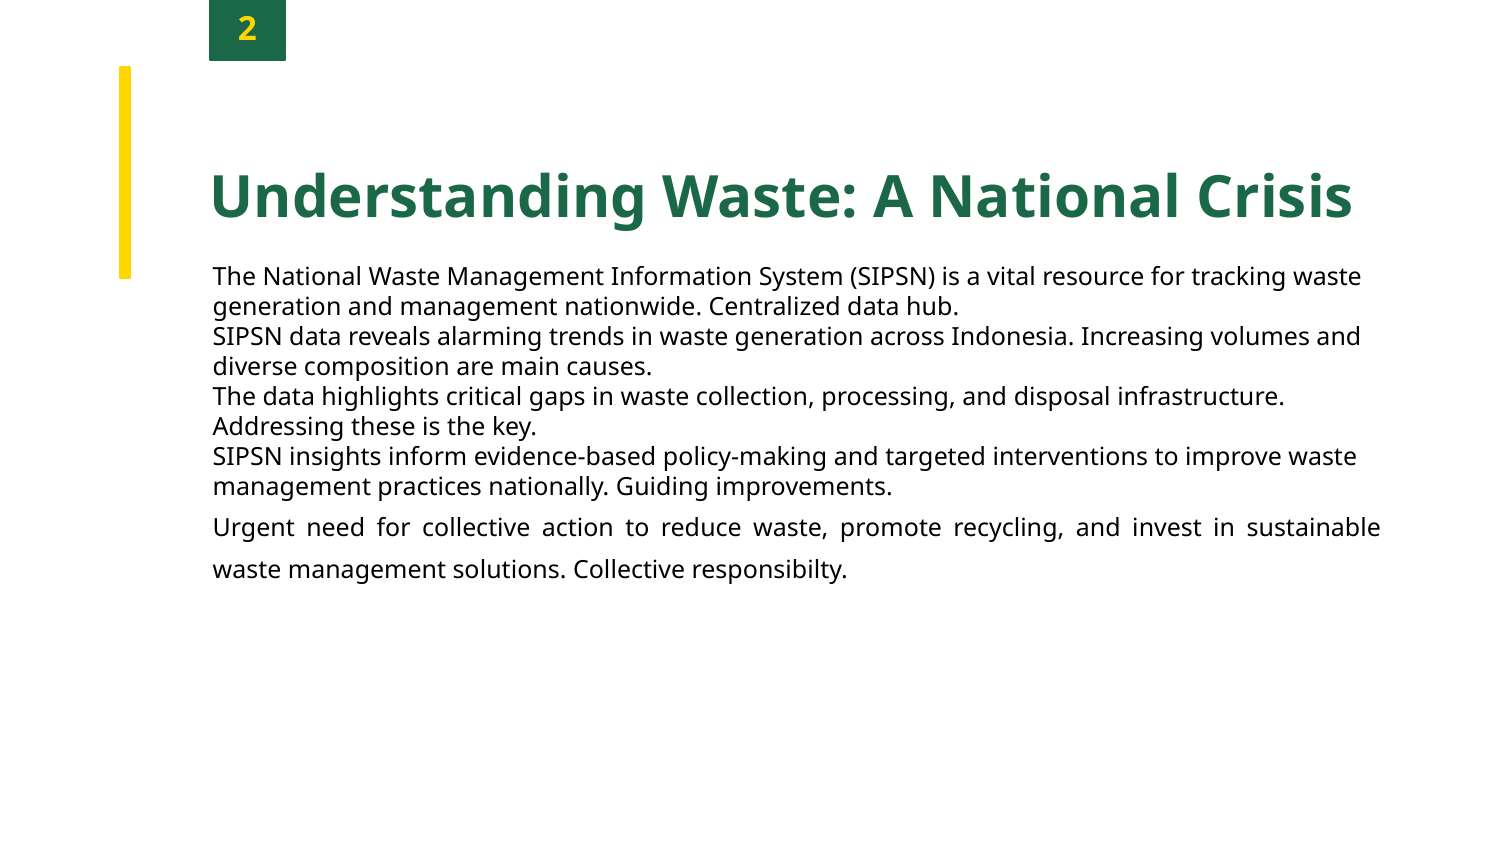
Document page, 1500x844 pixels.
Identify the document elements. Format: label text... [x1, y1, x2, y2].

text_box Understanding Waste: A National Crisis [194, 151, 1395, 237]
text_box The National Waste Management Information System (SIPSN) is a vital resource for tracking waste generation and management nationwide. Centralized data hub. SIPSN data reveals alarming trends in waste generation across Indonesia. Increasing volumes and diverse composition are main causes. The data highlights critical gaps in waste collection, processing, and disposal infrastructure. Addressing these is the key. SIPSN insights inform evidence-based policy-making and targeted interventions to improve waste management practices nationally. Guiding improvements. Urgent need for collective action to reduce waste, promote recycling, and invest in sustainable waste management solutions. Collective responsibilty. [197, 253, 1398, 802]
text_box 2 [209, 0, 285, 60]
text_box [119, 67, 131, 279]
